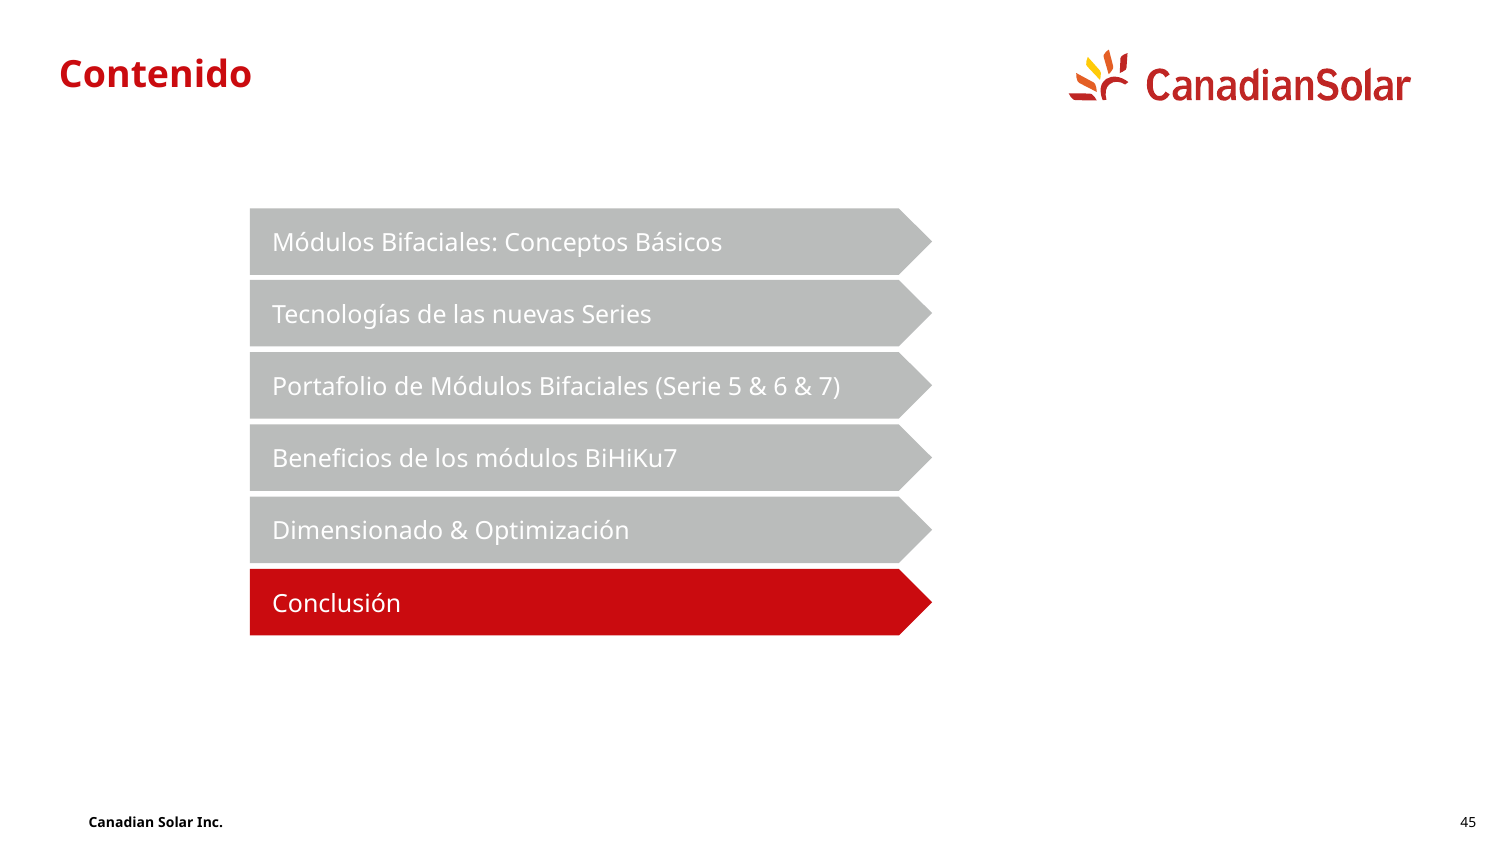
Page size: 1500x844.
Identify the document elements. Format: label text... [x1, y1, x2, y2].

title Contenido [58, 49, 1038, 157]
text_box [249, 208, 933, 636]
